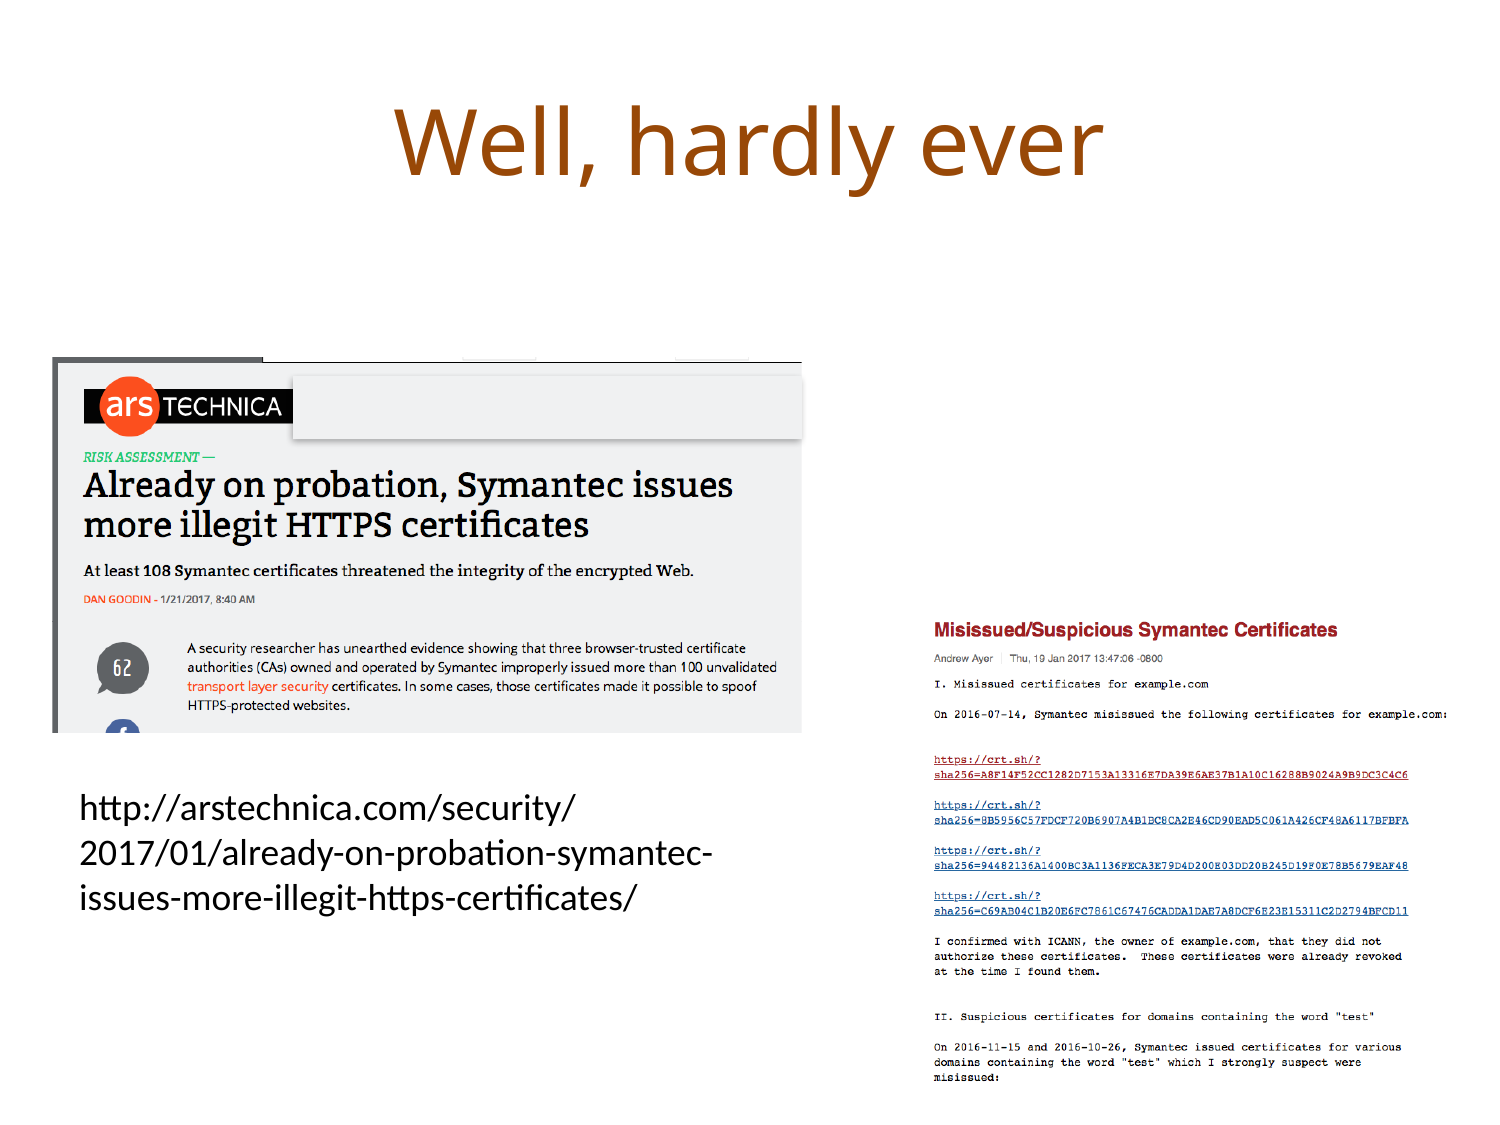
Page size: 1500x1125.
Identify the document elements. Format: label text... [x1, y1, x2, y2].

picture [924, 613, 1465, 1090]
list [52, 357, 802, 620]
text_box http://arstechnica.com/security/2017/01/already-on-probation-symantec-issues-more-illegit-https-certificates/ [64, 775, 732, 926]
picture [52, 621, 802, 734]
title Well, hardly ever [75, 45, 1425, 233]
